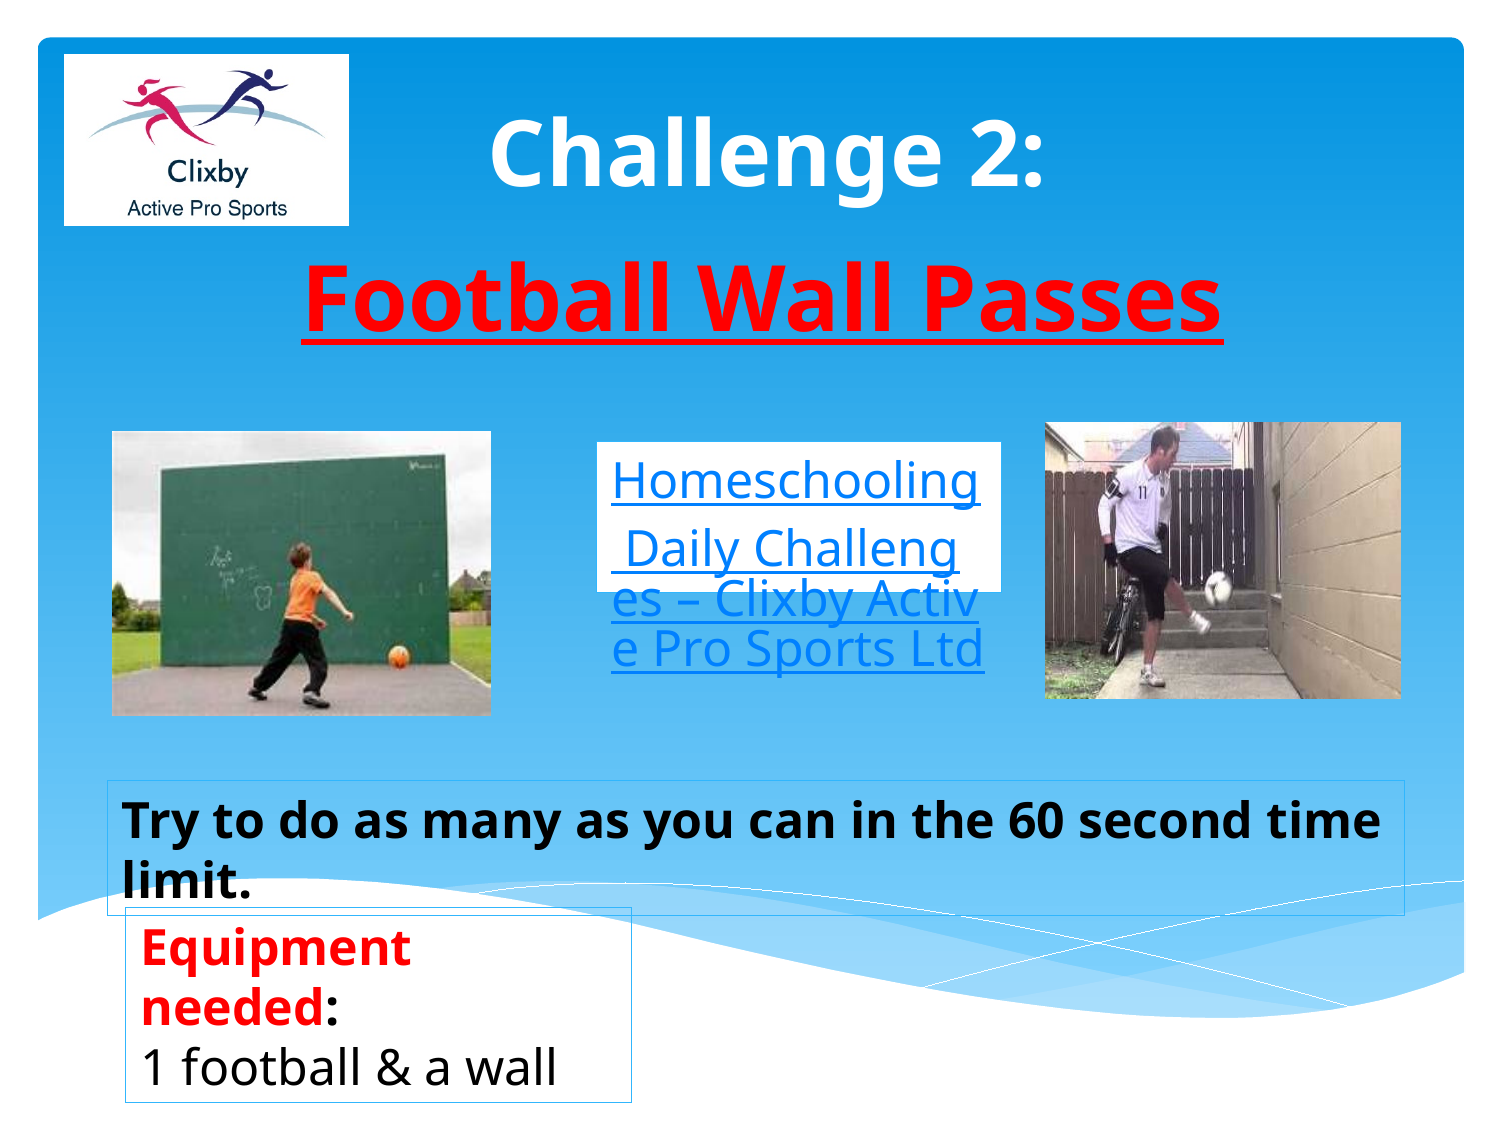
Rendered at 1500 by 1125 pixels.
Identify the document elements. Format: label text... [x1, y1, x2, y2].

text_box Try to do as many as you can in the 60 second time limit. [107, 780, 1405, 916]
text_box Equipment needed: 1 football & a wall [125, 907, 632, 1103]
picture [64, 55, 349, 226]
text_box Football Wall Passes [107, 222, 1418, 358]
title Challenge 2: [355, 78, 1423, 213]
picture [1045, 421, 1402, 700]
text_box Homeschooling Daily Challenges – Clixby Active Pro Sports Ltd [596, 441, 1002, 593]
picture [111, 431, 491, 717]
